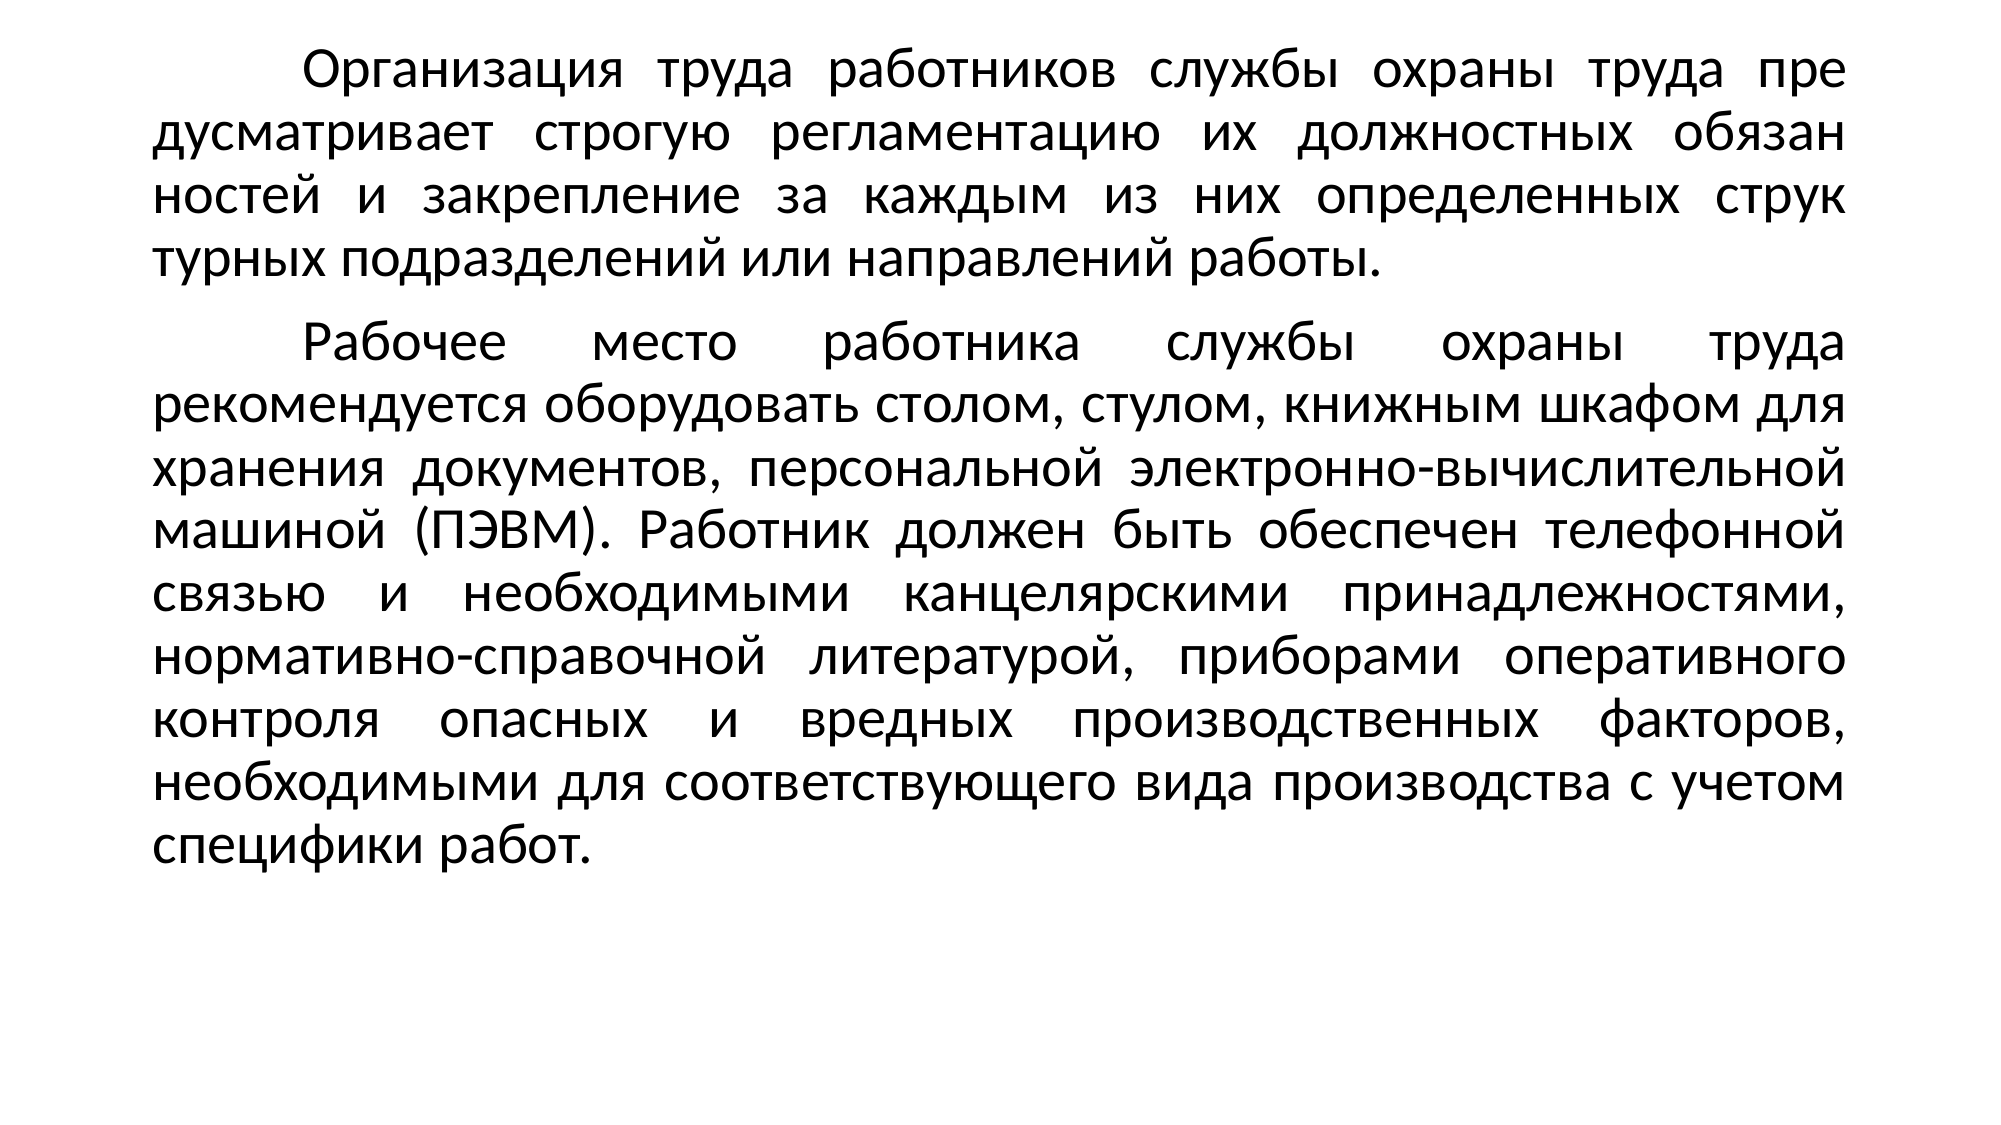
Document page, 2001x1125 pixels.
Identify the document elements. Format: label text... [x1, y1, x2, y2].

list Организация труда работников службы охраны труда пре­дусматривает строгую регламентацию их должностных обязан­ностей и закрепление за каждым из них определенных струк­турных подразделений или направлений работы. Рабочее место работника службы охраны труда рекомендуется оборудовать столом, стулом, книжным шкафом для хранения до­кументов, персональной электронно-вычислительной машиной (ПЭВМ). Работник должен быть обеспечен телефонной связью и необходимыми канцелярскими принадлежностями, нормативно­-справочной литературой, приборами оперативного контроля опас­ных и вредных производственных факторов, необходимыми для соответствующего вида производства с учетом специфики работ. [137, 29, 1863, 1074]
